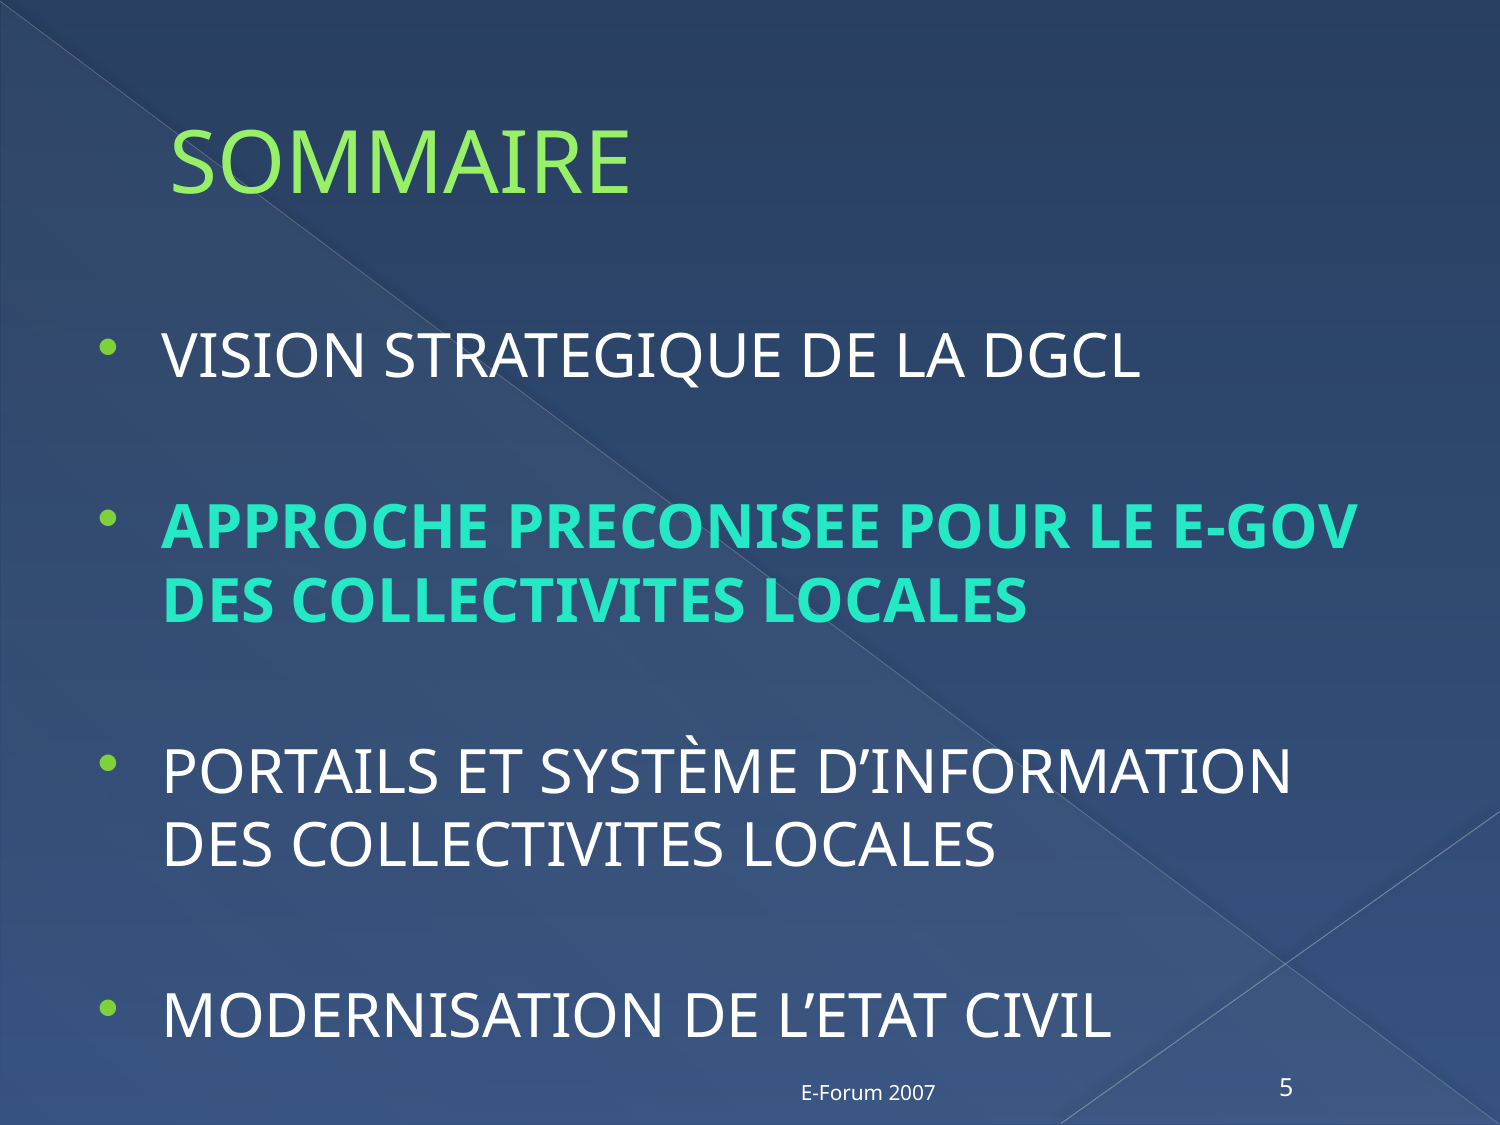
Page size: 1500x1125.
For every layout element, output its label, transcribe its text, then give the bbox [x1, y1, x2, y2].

slide_number E-Forum 2007 [786, 1062, 1136, 1113]
slide_number 5 [1245, 1063, 1328, 1113]
title SOMMAIRE [75, 43, 1425, 274]
list VISION STRATEGIQUE DE LA DGCL APPROCHE PRECONISEE POUR LE E-GOV DES COLLECTIVITES LOCALES PORTAILS ET SYSTÈME D’INFORMATION DES COLLECTIVITES LOCALES MODERNISATION DE L’ETAT CIVIL [75, 308, 1425, 1059]
